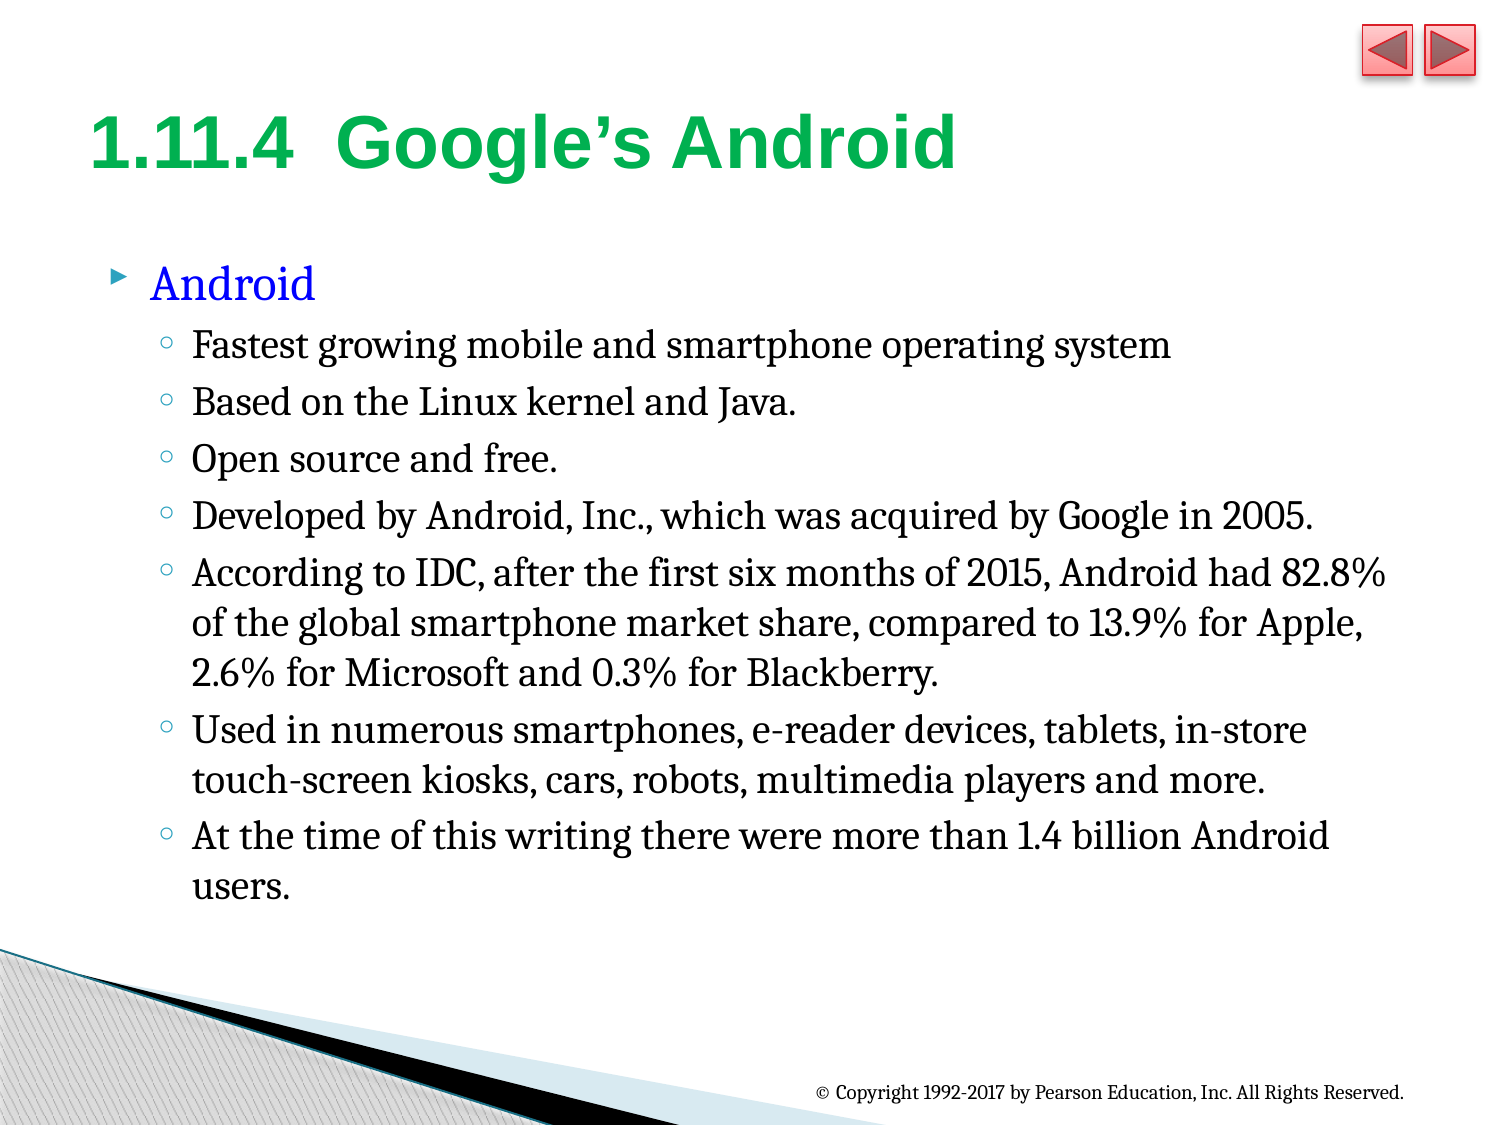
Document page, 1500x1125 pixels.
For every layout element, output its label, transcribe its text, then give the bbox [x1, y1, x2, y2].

title 1.11.4 Google’s Android [75, 45, 1425, 233]
footer © Copyright 1992-2017 by Pearson Education, Inc. All Rights Reserved. [552, 1051, 1419, 1112]
list Android Fastest growing mobile and smartphone operating system Based on the Linux kernel and Java. Open source and free. Developed by Android, Inc., which was acquired by Google in 2005. According to IDC, after the first six months of 2015, Android had 82.8% of the global smartphone market share, compared to 13.9% for Apple, 2.6% for Microsoft and 0.3% for Blackberry. Used in numerous smartphones, e-reader devices, tablets, in-store touch-screen kiosks, cars, robots, multimedia players and more. At the time of this writing there were more than 1.4 billion Android users. [75, 242, 1425, 986]
